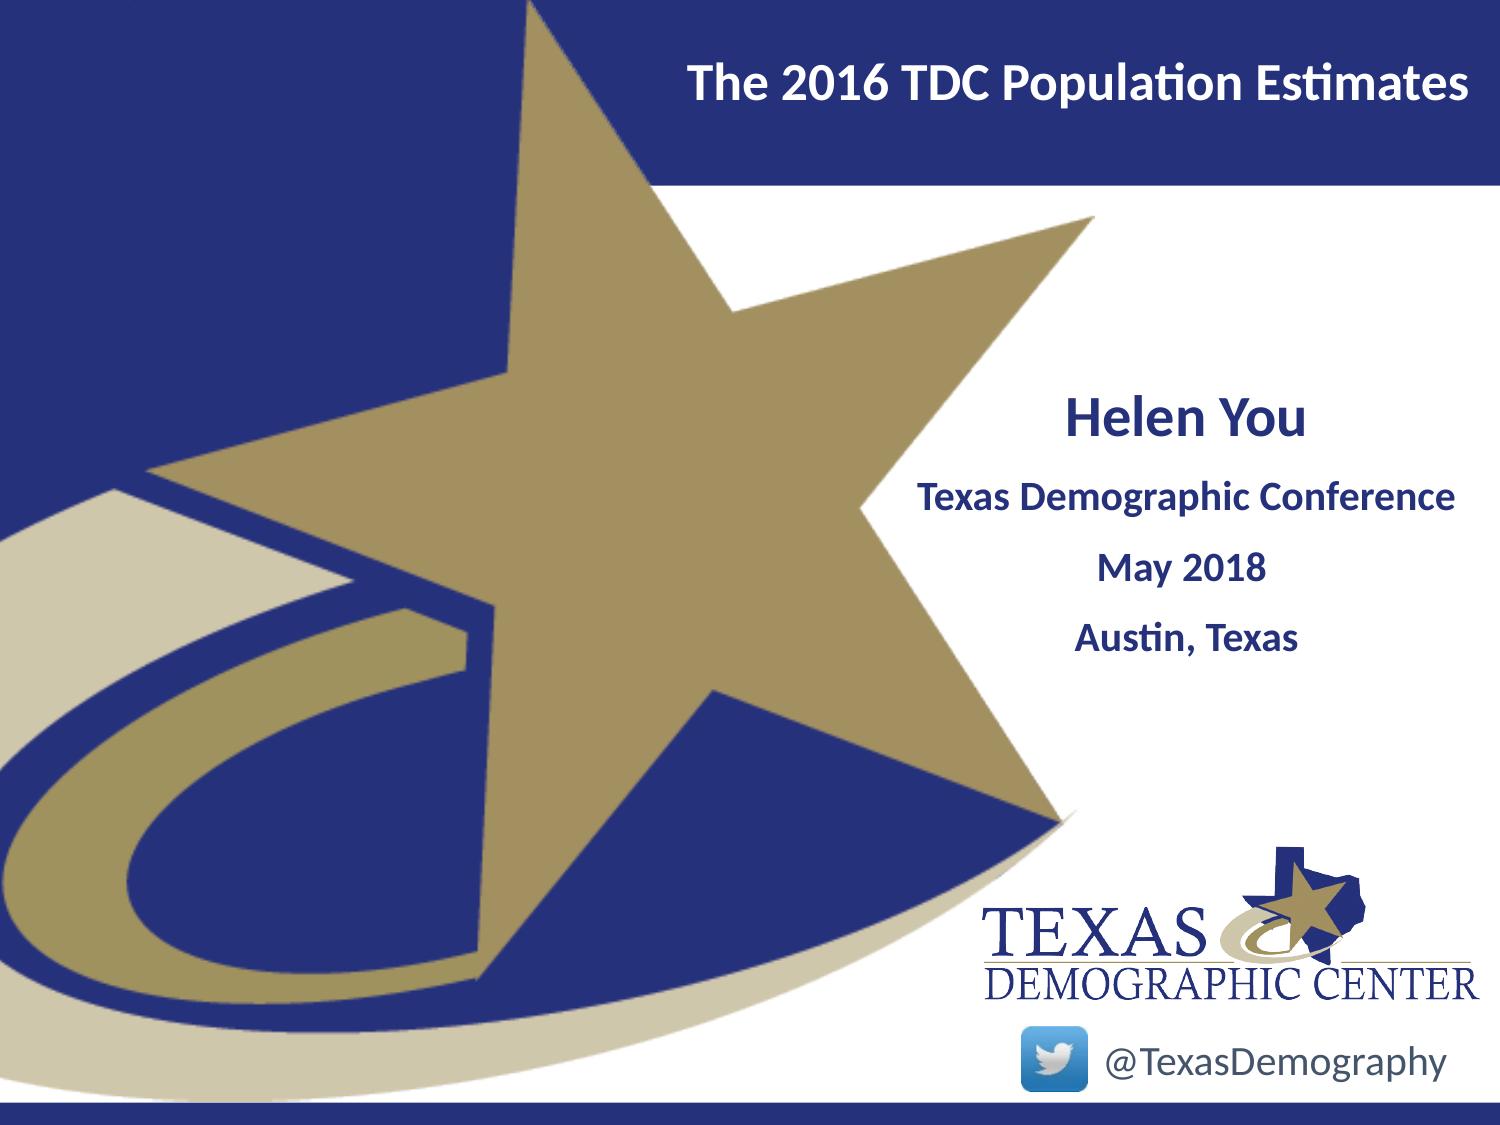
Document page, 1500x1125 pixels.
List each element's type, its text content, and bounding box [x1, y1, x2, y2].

subtitle Helen You Texas Demographic Conference May 2018 Austin, Texas [889, 370, 1485, 760]
title The 2016 TDC Population Estimates [608, 47, 1485, 169]
picture [0, 0, 1482, 1102]
